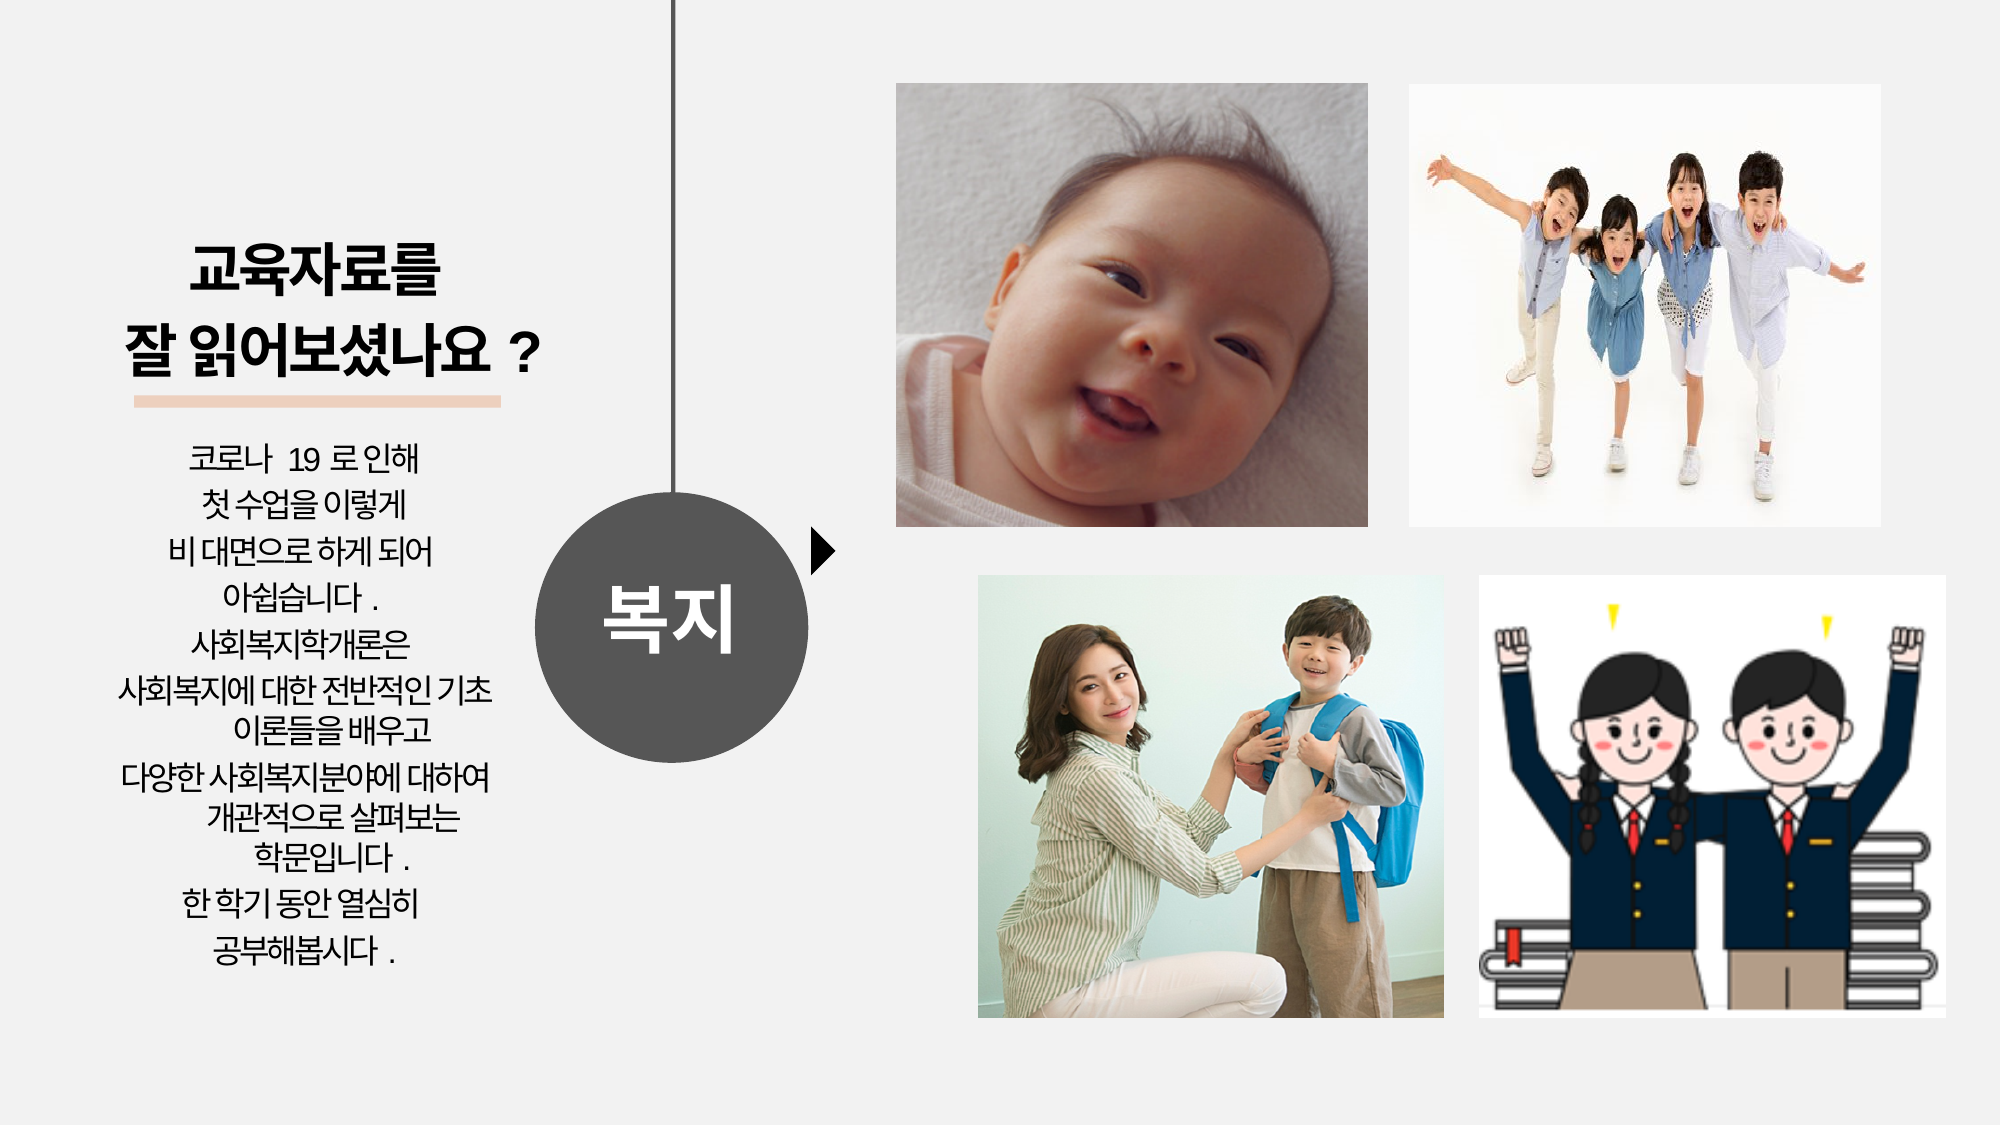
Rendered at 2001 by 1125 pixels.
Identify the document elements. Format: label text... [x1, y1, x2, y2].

text_box 교육자료를 잘 읽어보셨나요? [91, 188, 534, 540]
picture [896, 83, 1368, 527]
picture [1479, 575, 1946, 1018]
text_box [811, 526, 836, 576]
text_box 코로나 19로 인해 첫 수업을 이렇게 비 대면으로 하게 되어 아쉽습니다. 사회복지학개론은 사회복지에 대한 전반적인 기초 이론들을 배우고 다양한 사회복지분야에 대하여 개관적으로 살펴보는 학문입니다. 한 학기 동안 열심히 공부해봅시다. [80, 430, 529, 997]
picture [978, 575, 1444, 1018]
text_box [534, 0, 809, 763]
picture [1409, 84, 1881, 527]
